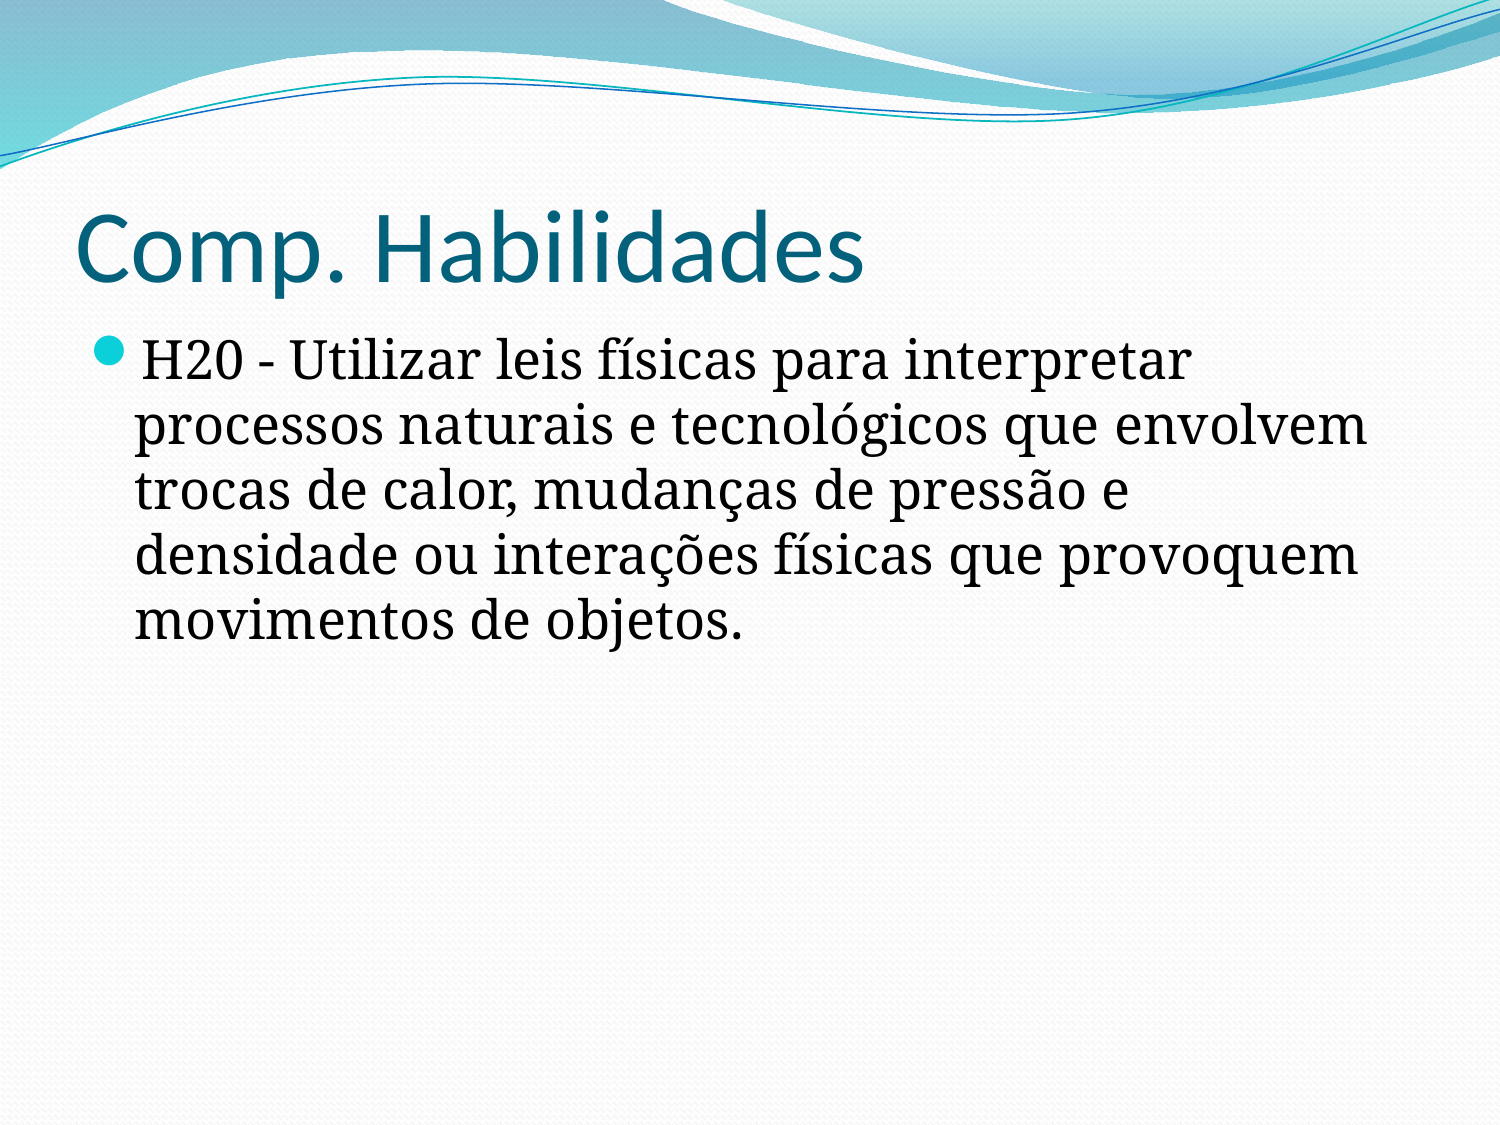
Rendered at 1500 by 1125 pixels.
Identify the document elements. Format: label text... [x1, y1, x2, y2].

title Comp. Habilidades [75, 115, 1425, 303]
list H20 - Utilizar leis físicas para interpretar processos naturais e tecnológicos que envolvem trocas de calor, mudanças de pressão e densidade ou interações físicas que provoquem movimentos de objetos. [75, 317, 1425, 1038]
